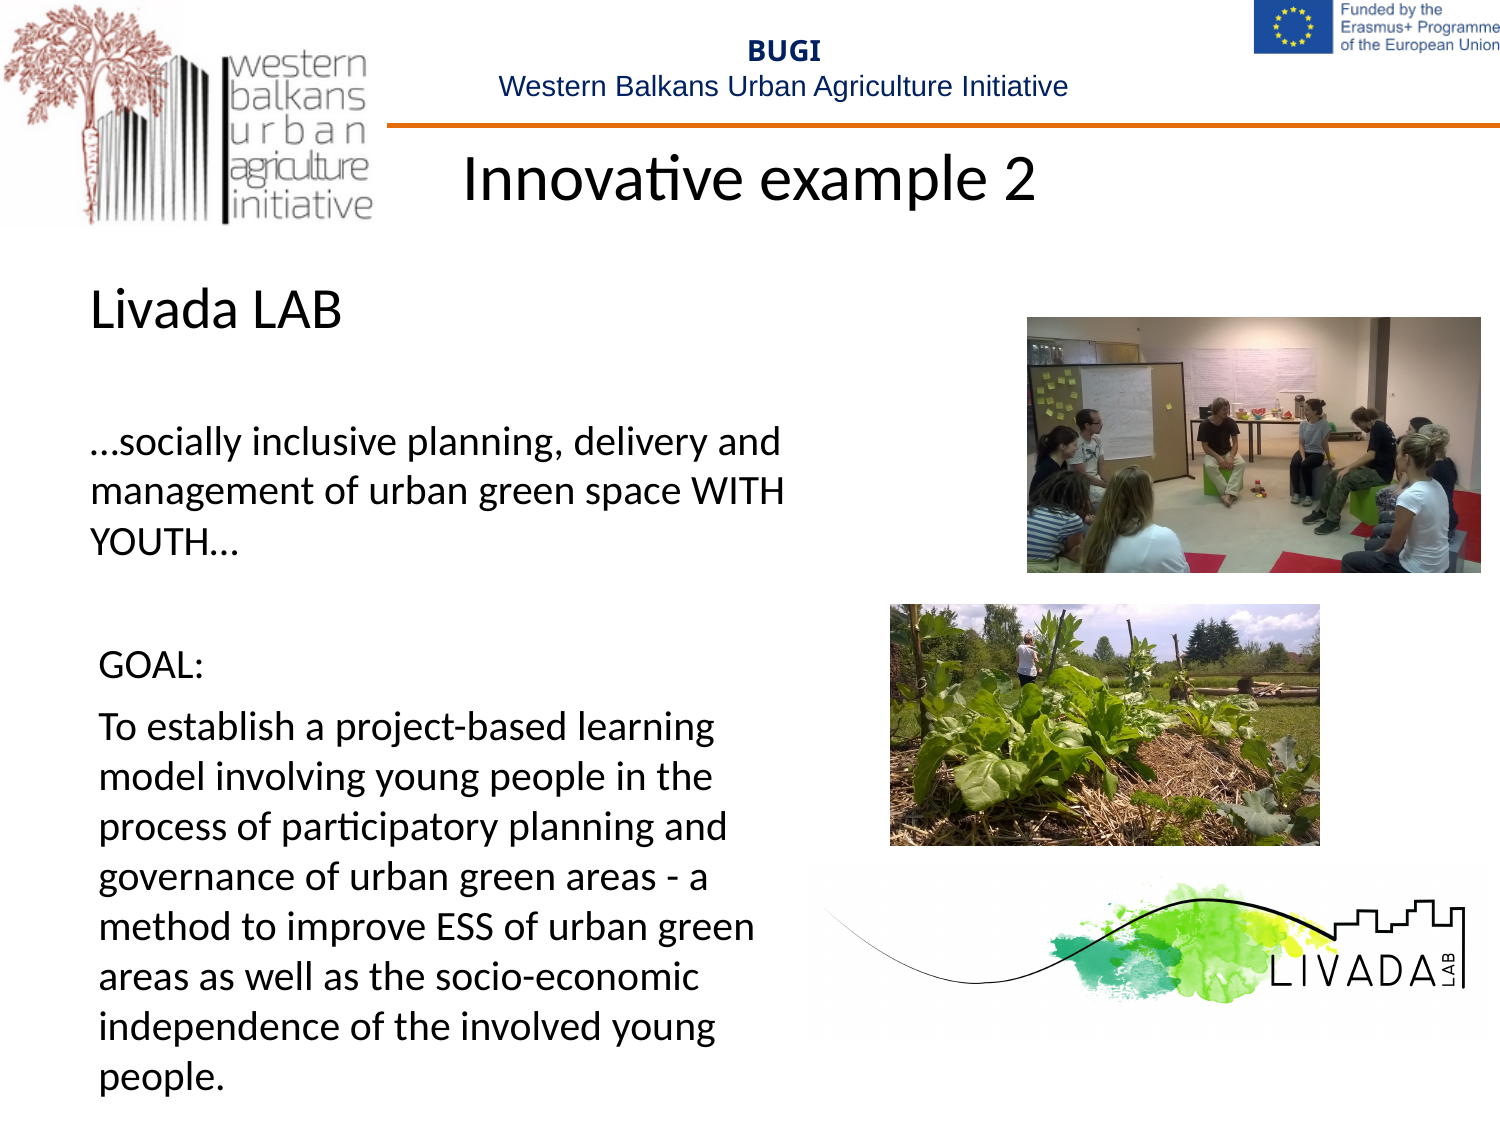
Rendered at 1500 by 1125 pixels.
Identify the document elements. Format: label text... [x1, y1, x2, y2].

picture [890, 604, 1320, 846]
picture [807, 859, 1489, 1039]
picture [1026, 317, 1481, 573]
picture [1253, 0, 1500, 56]
title Innovative example 2 [75, 110, 1425, 237]
picture [0, 0, 378, 227]
list Livada LAB …socially inclusive planning, delivery and management of urban green space WITH YOUTH… GOAL: To establish a project-based learning model involving young people in the process of participatory planning and governance of urban green areas - a method to improve ESS of urban green areas as well as the socio-economic independence of the involved young people. [75, 262, 805, 1098]
text_box BUGI Western Balkans Urban Agriculture Initiative [418, 24, 1150, 110]
